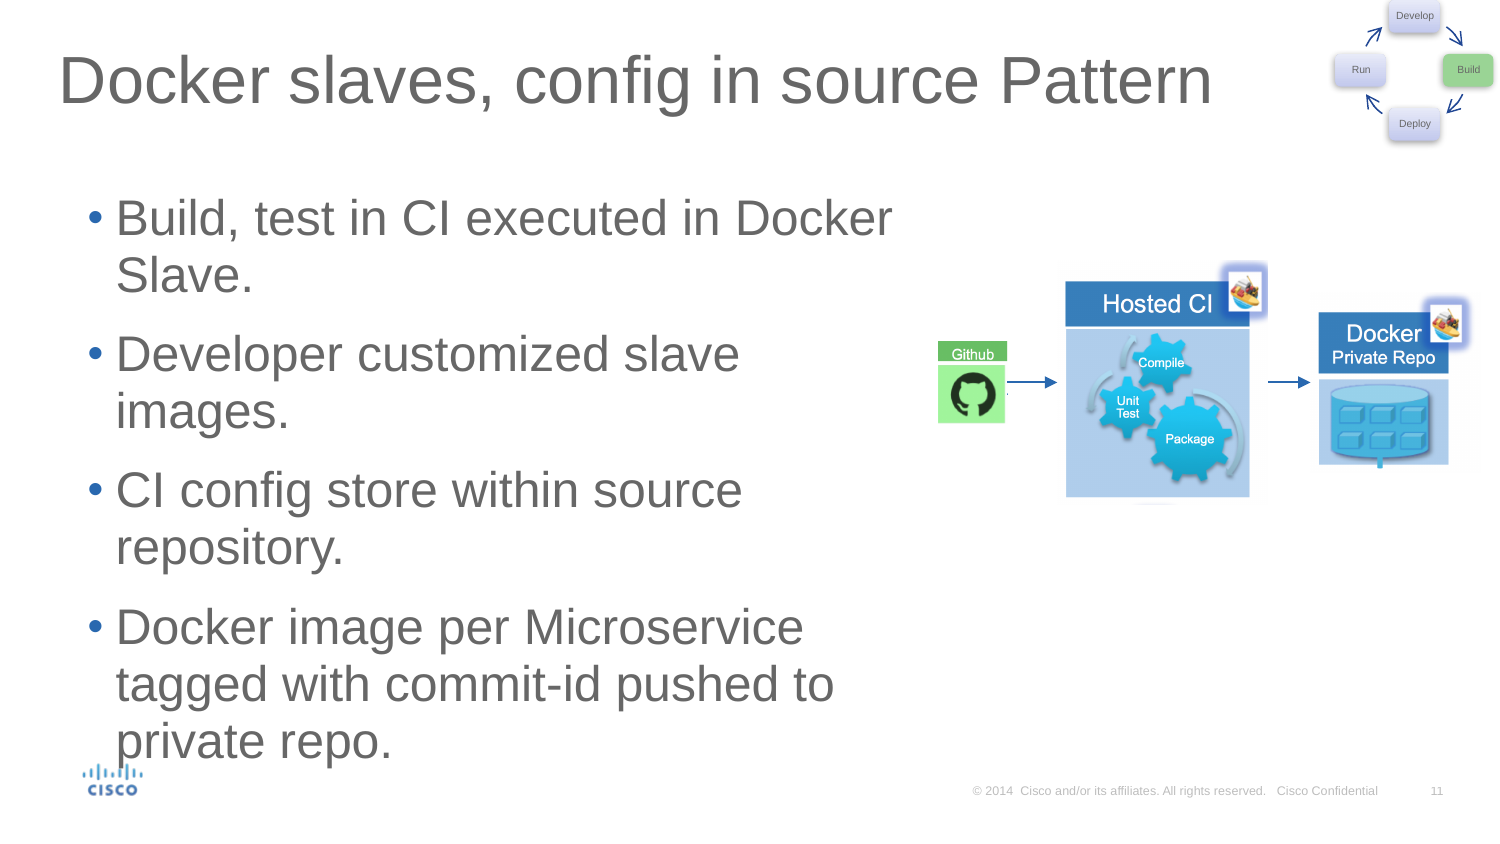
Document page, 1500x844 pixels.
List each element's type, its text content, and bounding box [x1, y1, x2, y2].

picture [77, 763, 149, 803]
picture [937, 341, 1008, 424]
picture [1310, 291, 1481, 474]
text_box Build, test in CI executed in Docker Slave. Developer customized slave images. CI config store within source repository. Docker image per Microservice tagged with commit-id pushed to private repo. [72, 182, 922, 763]
title Docker slaves, config in source Pattern [44, 24, 1274, 145]
picture [1056, 260, 1269, 505]
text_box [1278, 0, 1500, 141]
